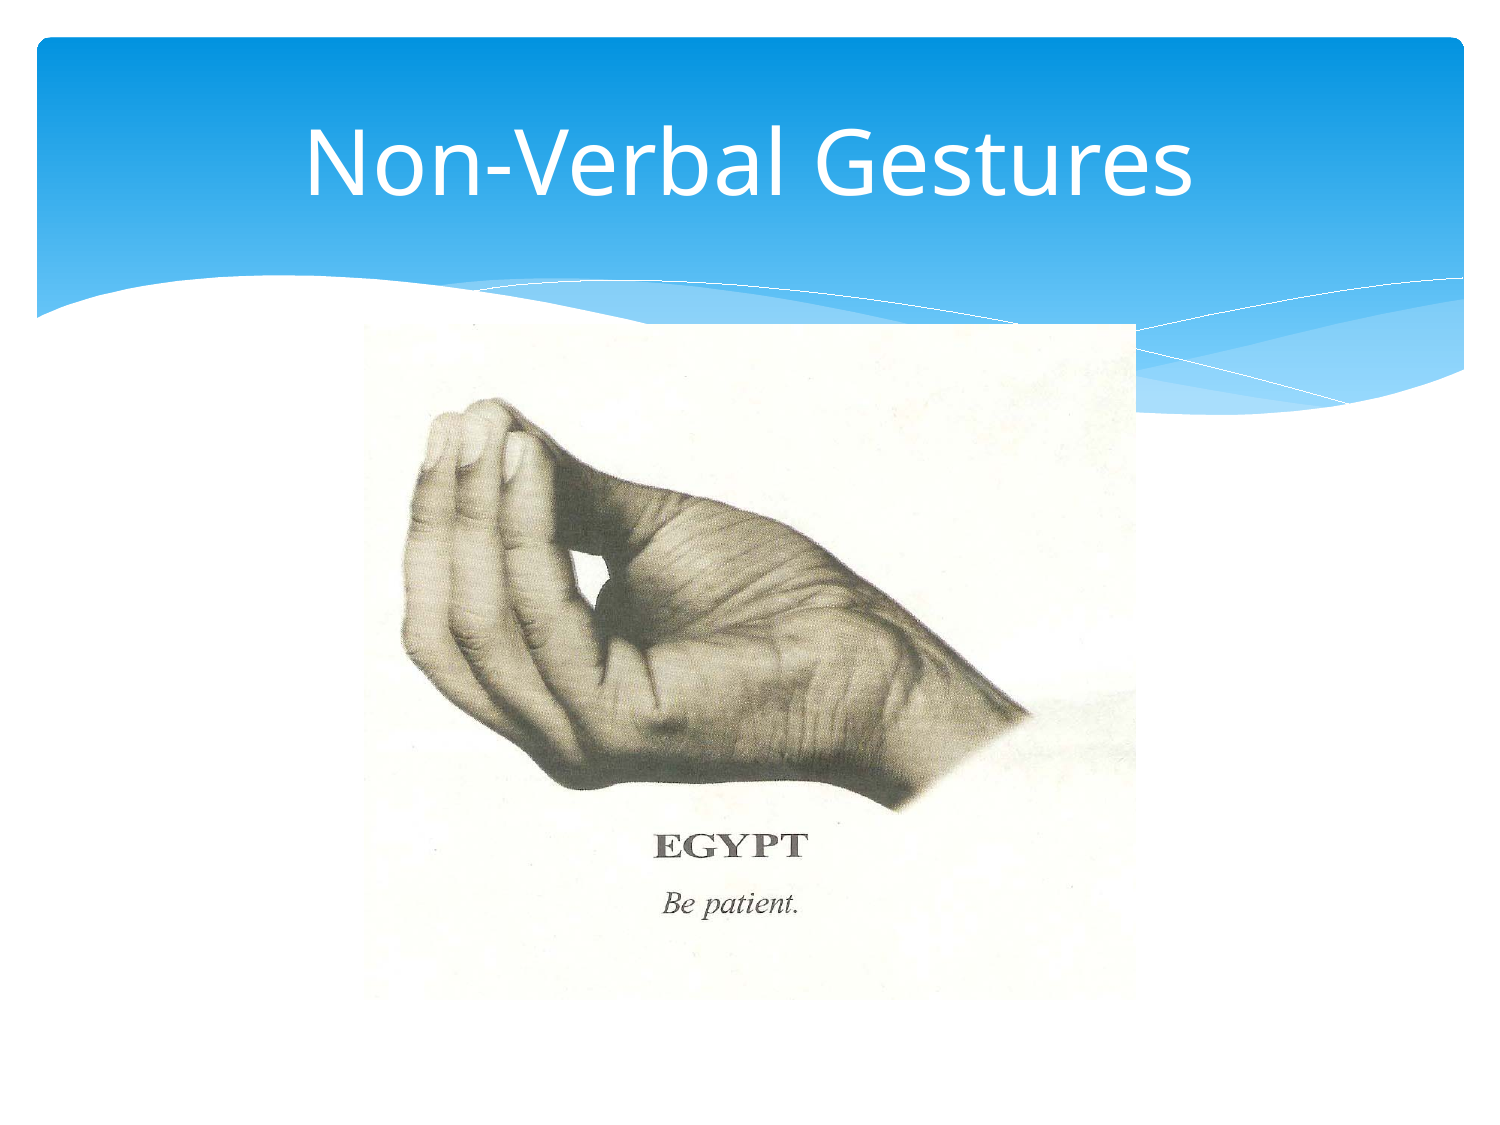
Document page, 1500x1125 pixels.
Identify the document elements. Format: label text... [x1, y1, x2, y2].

title Non-Verbal Gestures [75, 55, 1425, 261]
picture [364, 324, 1136, 1001]
